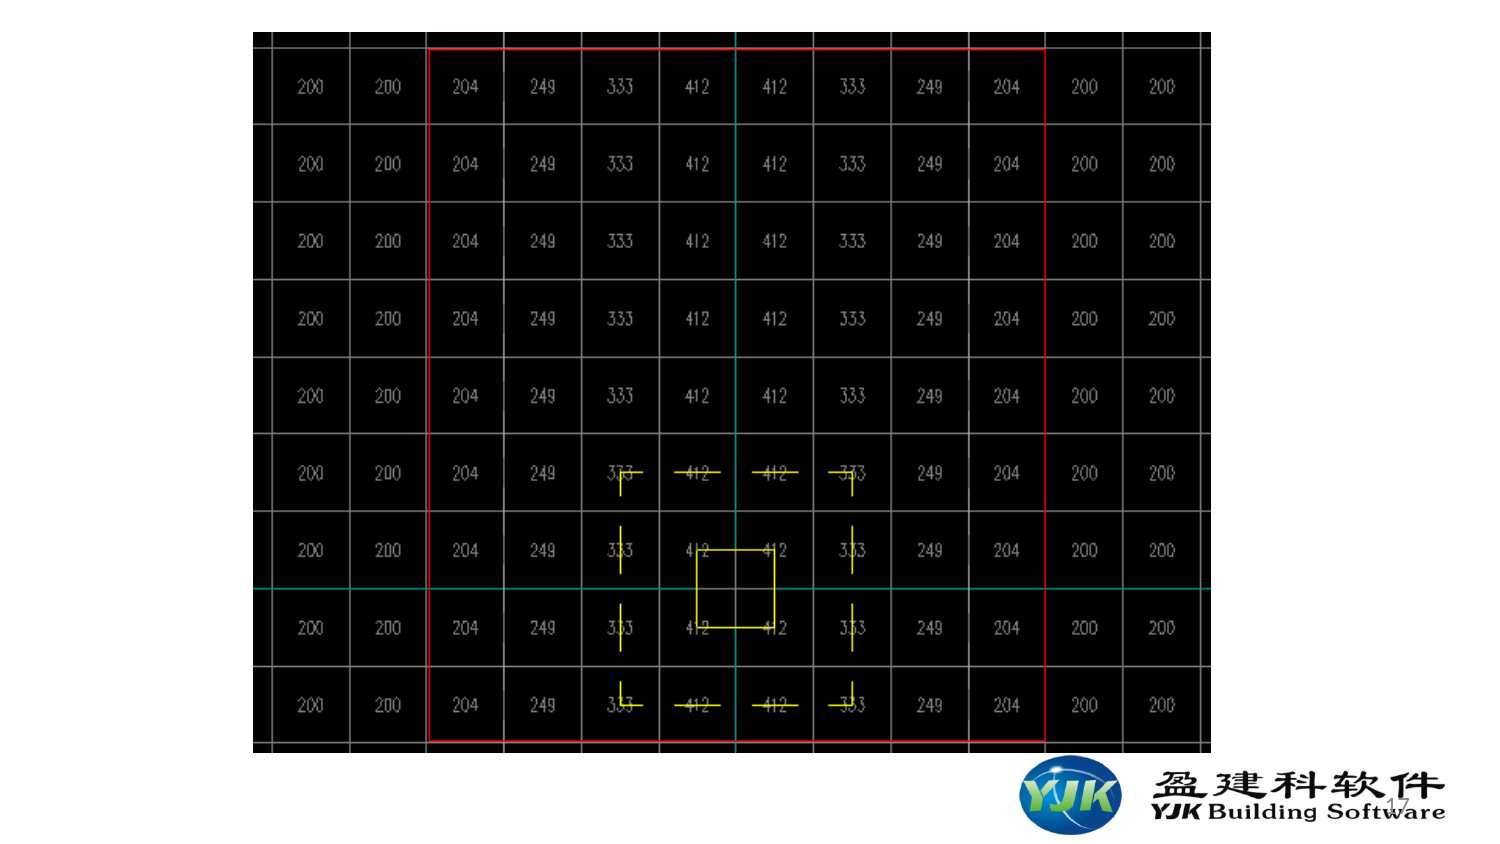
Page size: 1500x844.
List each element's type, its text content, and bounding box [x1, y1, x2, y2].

picture [1019, 755, 1445, 835]
slide_number 17 [1074, 782, 1425, 828]
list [253, 31, 1211, 753]
